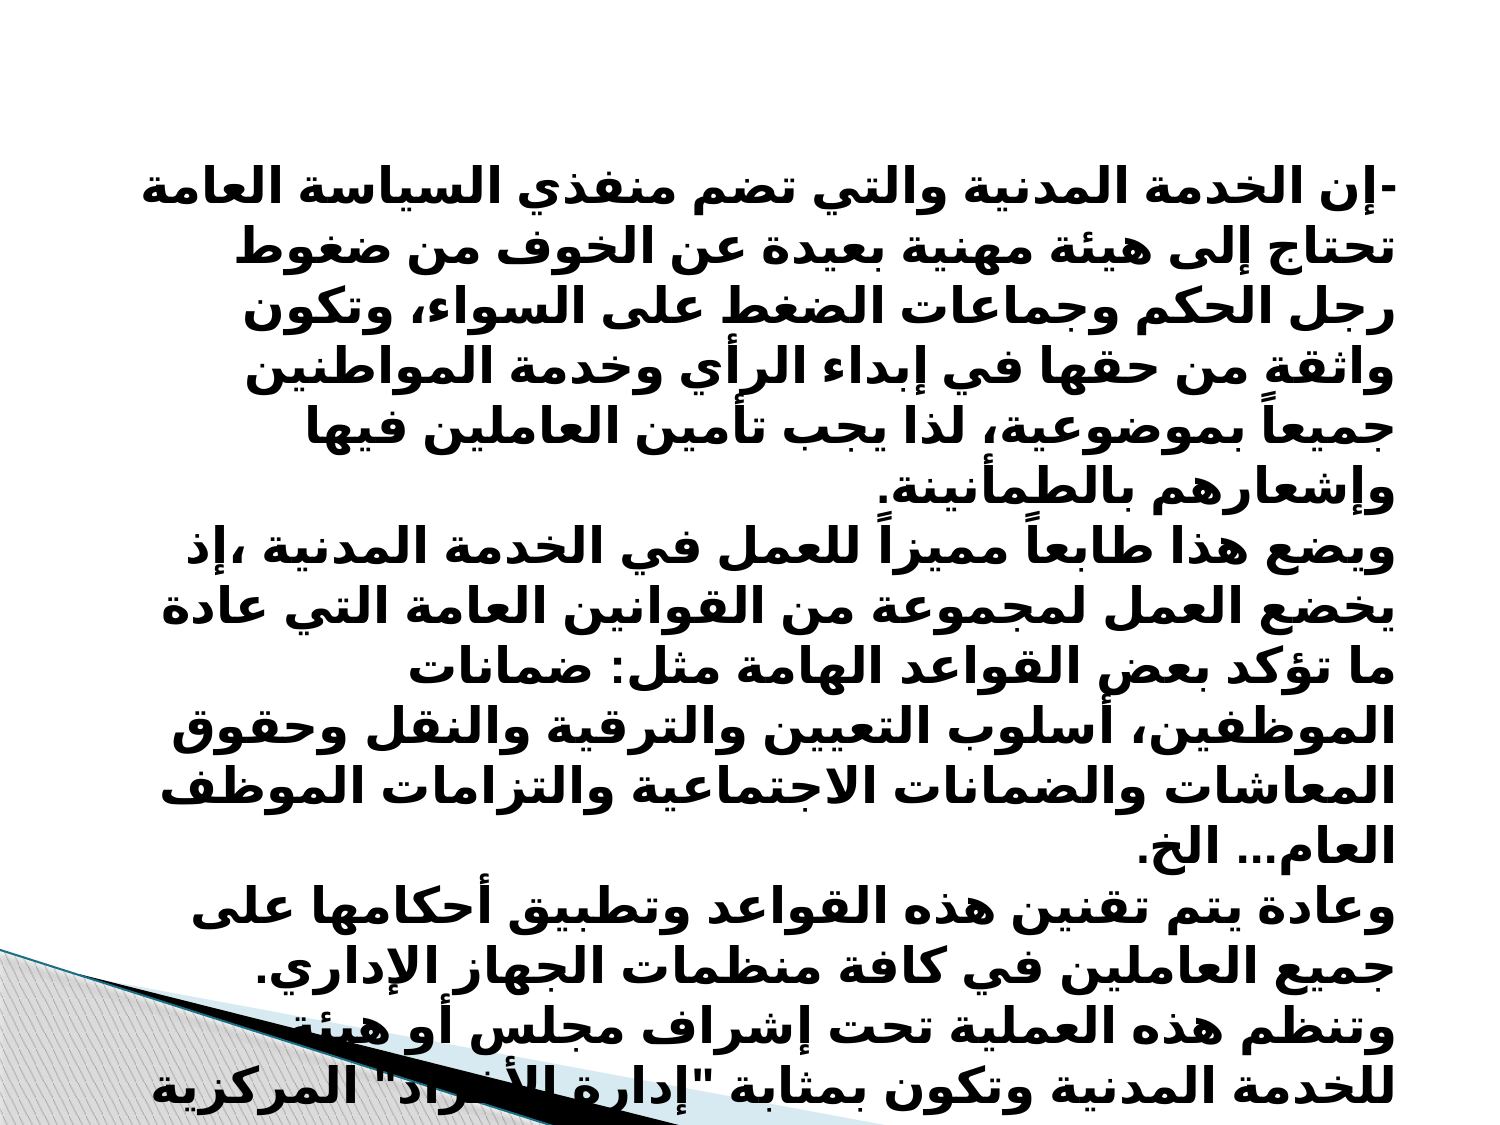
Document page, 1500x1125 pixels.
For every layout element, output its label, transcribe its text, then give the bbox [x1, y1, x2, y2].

text_box -إن الخدمة المدنية والتي تضم منفذي السياسة العامة تحتاج إلى هيئة مهنية بعيدة عن الخوف من ضغوط رجل الحكم وجماعات الضغط على السواء، وتكون واثقة من حقها في إبداء الرأي وخدمة المواطنين جميعاً بموضوعية، لذا يجب تأمين العاملين فيها وإشعارهم بالطمأنينة. ويضع هذا طابعاً مميزاً للعمل في الخدمة المدنية ،إذ يخضع العمل لمجموعة من القوانين العامة التي عادة ما تؤكد بعض القواعد الهامة مثل: ضمانات الموظفين، أسلوب التعيين والترقية والنقل وحقوق المعاشات والضمانات الاجتماعية والتزامات الموظف العام... الخ. وعادة يتم تقنين هذه القواعد وتطبيق أحكامها على جميع العاملين في كافة منظمات الجهاز الإداري. وتنظم هذه العملية تحت إشراف مجلس أو هيئة للخدمة المدنية وتكون بمثابة "إدارة الأفراد" المركزية للجهاز الإداري. وترتبط شئون الخدمة المدنية كذلك ارتباطاً وثيقاً بالميزانية العامة للدولة، فتكوين الوظائف العامة هو عنصر هام من عناصر الميزانية التي تمثل قيداً على تنظيم الخدمة المدنية. [124, 145, 1413, 1125]
